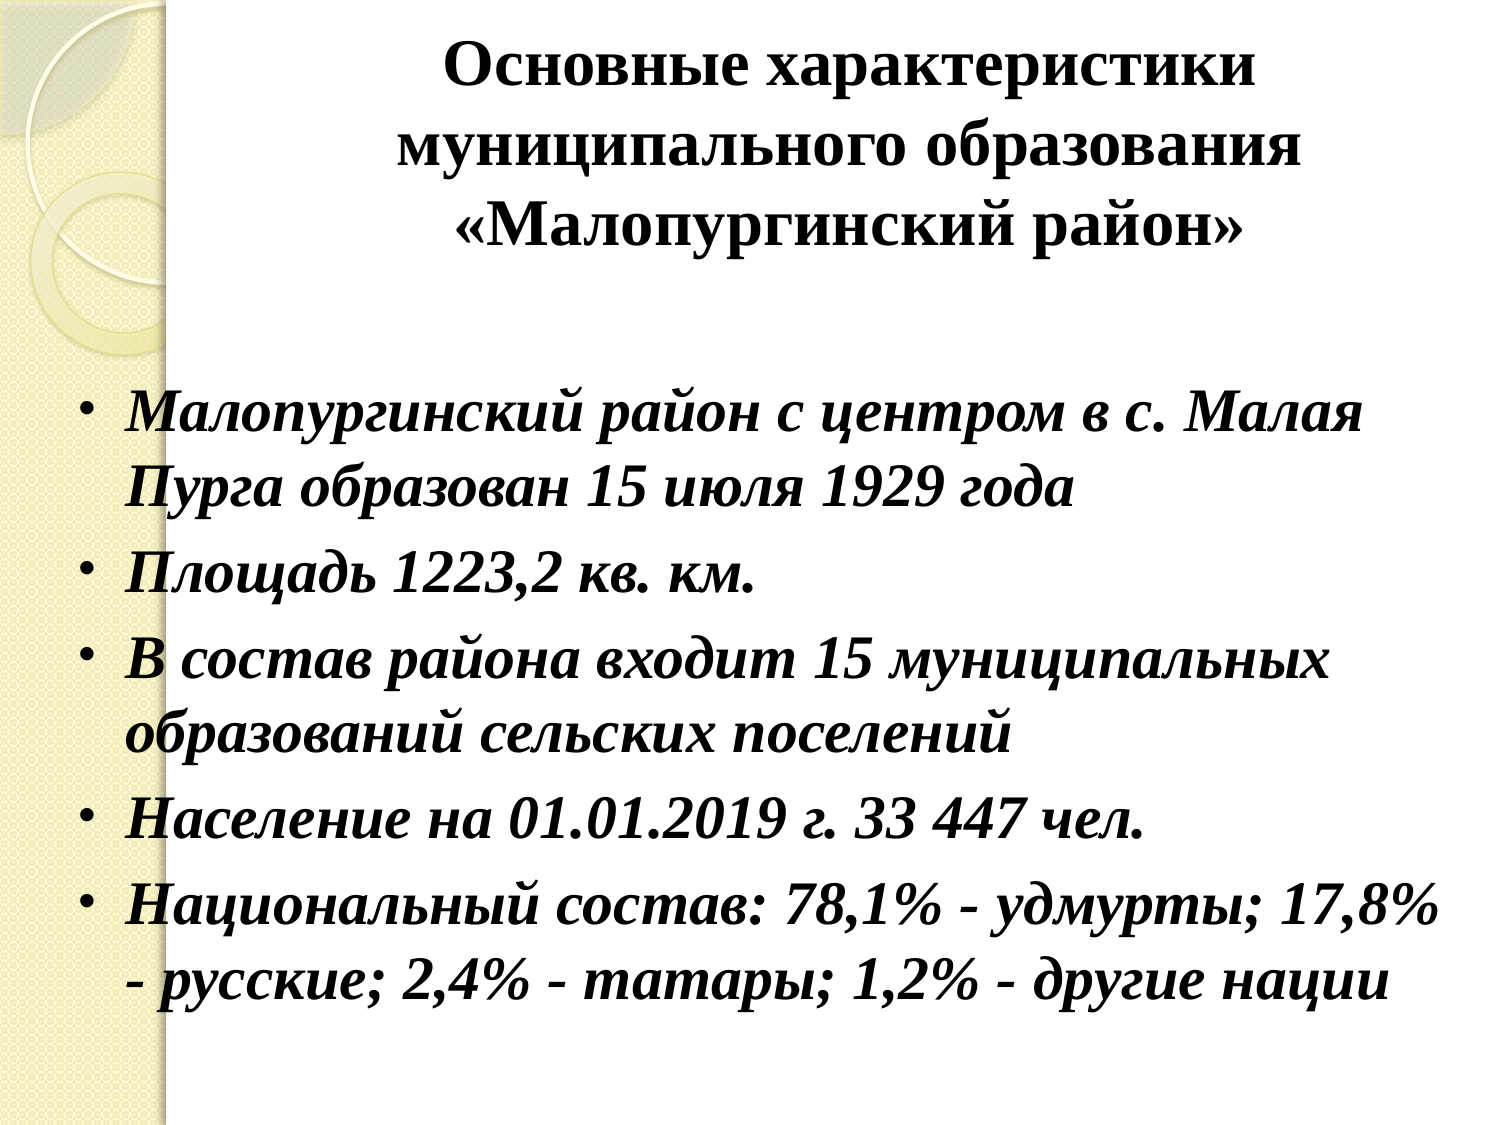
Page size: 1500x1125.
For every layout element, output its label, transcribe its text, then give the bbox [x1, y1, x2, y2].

list Малопургинский район с центром в с. Малая Пурга образован 15 июля 1929 года Площадь 1223,2 кв. км. В состав района входит 15 муниципальных образований сельских поселений Население на 01.01.2019 г. 33 447 чел. Национальный состав: 78,1% - удмурты; 17,8% - русские; 2,4% - татары; 1,2% - другие нации [50, 362, 1463, 1043]
title Основные характеристики муниципального образования «Малопургинский район» [235, 45, 1466, 233]
